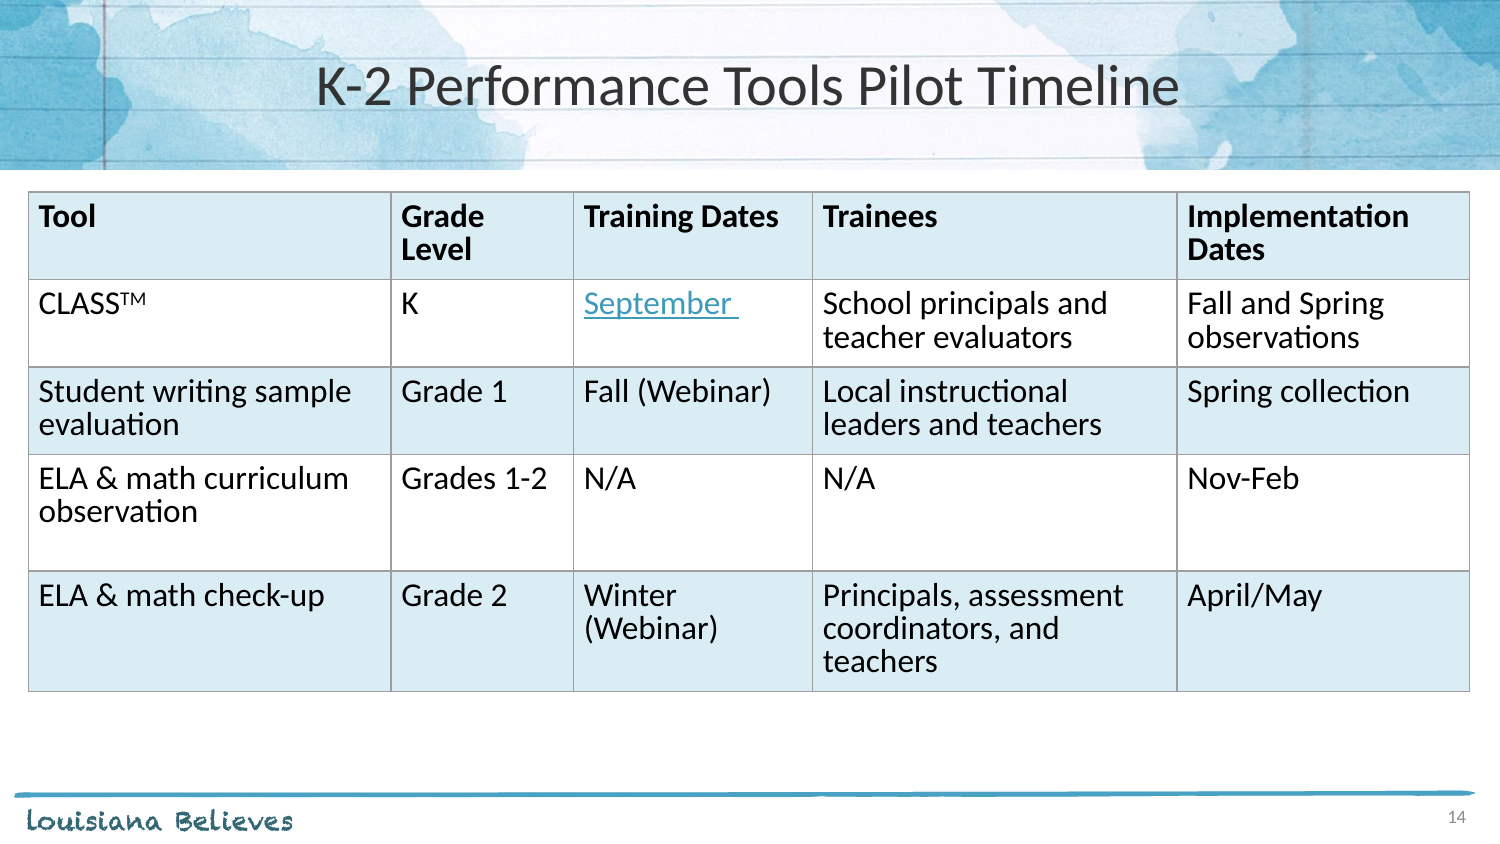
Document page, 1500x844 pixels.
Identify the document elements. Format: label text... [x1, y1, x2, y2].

table_cell September [574, 280, 812, 366]
table_cell Nov-Feb [1178, 455, 1469, 570]
table_cell ELA & math curriculum observation [29, 455, 390, 570]
table_cell Winter (Webinar) [574, 572, 812, 691]
picture [0, 786, 1488, 844]
table_header Grade Level [392, 193, 573, 279]
table_cell School principals and teacher evaluators [813, 280, 1176, 366]
table_cell Grade 1 [392, 368, 573, 454]
table_cell ELA & math check-up [29, 572, 390, 691]
table_header Trainees [813, 193, 1176, 279]
table_cell Fall (Webinar) [574, 368, 812, 454]
table_cell Principals, assessment coordinators, and teachers [813, 572, 1176, 691]
table_cell Fall and Spring observations [1178, 280, 1469, 366]
table_cell CLASSTM [29, 280, 390, 366]
table_cell Local instructional leaders and teachers [813, 368, 1176, 454]
text_box K-2 Performance Tools Pilot Timeline [0, 0, 1500, 168]
table_cell Spring collection [1178, 368, 1469, 454]
table_cell April/May [1178, 572, 1469, 691]
table_cell N/A [813, 455, 1176, 570]
table_cell K [392, 280, 573, 366]
table_header Implementation Dates [1178, 193, 1469, 279]
table_cell N/A [574, 455, 812, 570]
table_header Tool [29, 193, 390, 279]
table_cell Grade 2 [392, 572, 573, 691]
table_header Training Dates [574, 193, 812, 279]
table_cell Grades 1-2 [392, 455, 573, 570]
table_cell Student writing sample evaluation [29, 368, 390, 454]
